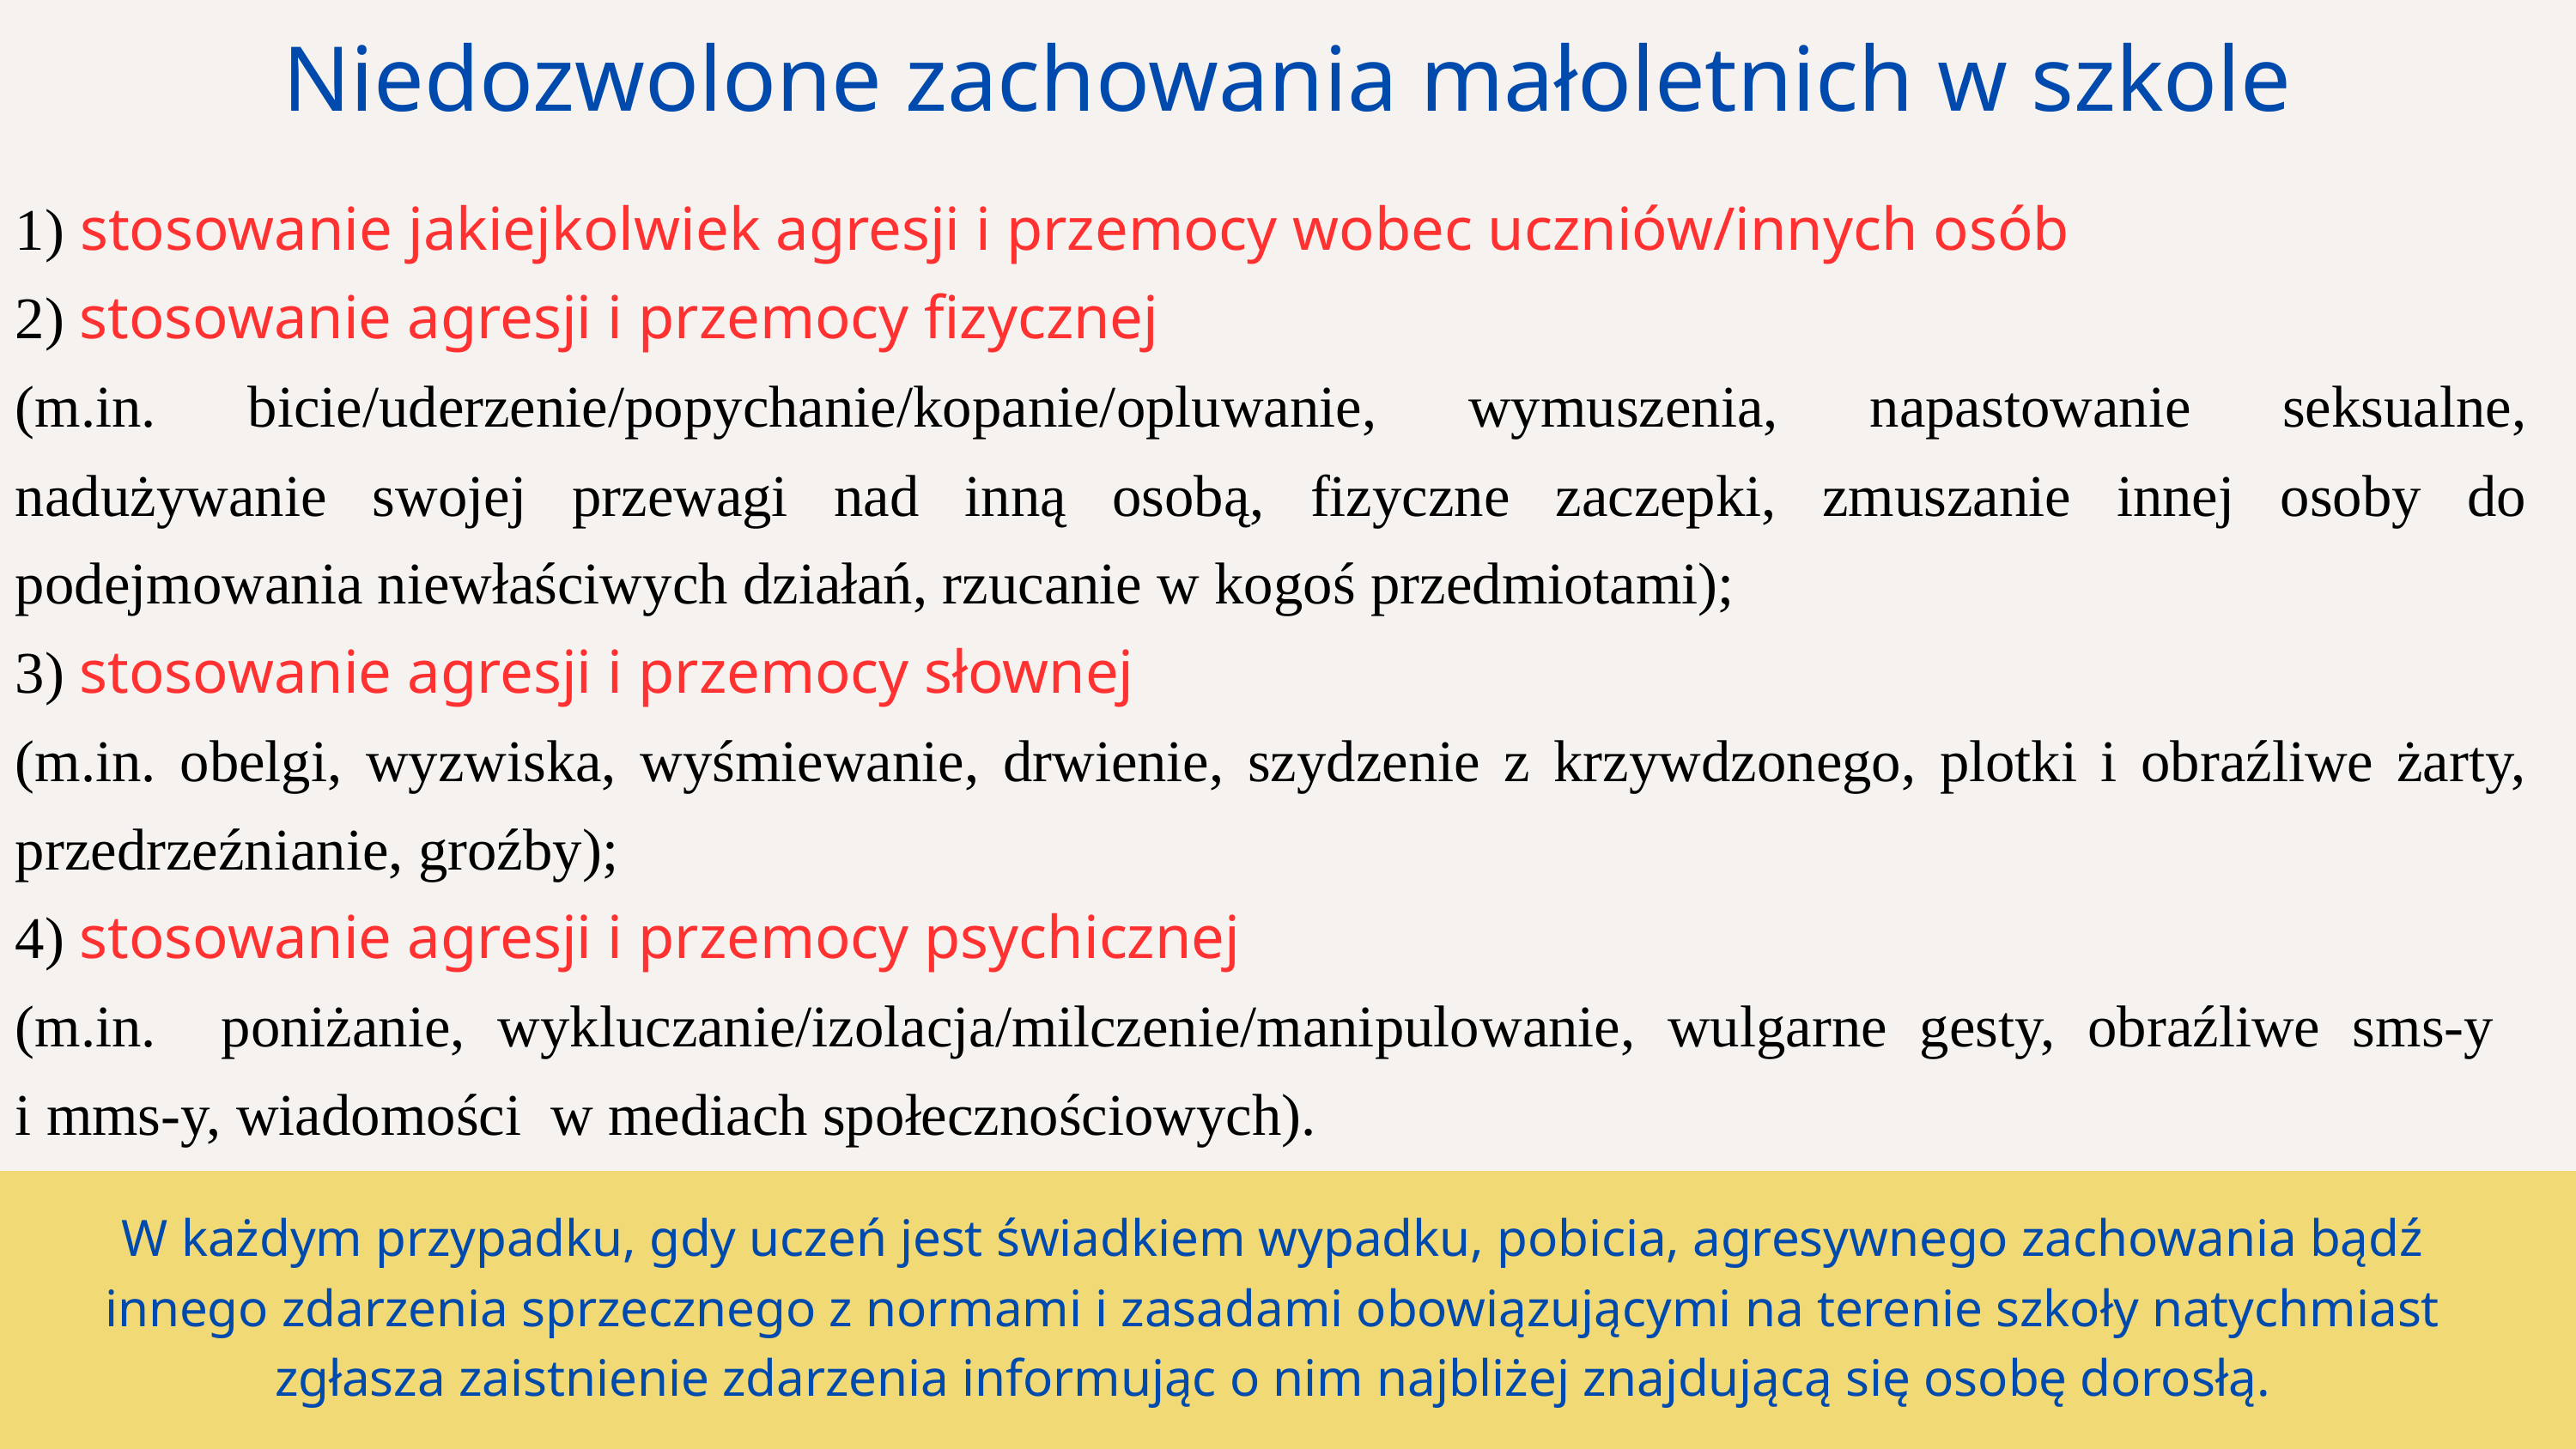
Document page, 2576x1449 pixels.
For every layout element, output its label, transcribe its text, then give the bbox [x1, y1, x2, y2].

text_box W każdym przypadku, gdy uczeń jest świadkiem wypadku, pobicia, agresywnego zachowania bądź innego zdarzenia sprzecznego z normami i zasadami obowiązującymi na terenie szkoły natychmiast zgłasza zaistnienie zdarzenia informując o nim najbliżej znajdującą się osobę dorosłą. [0, 1196, 1144, 1407]
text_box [1149, 21, 1427, 1449]
text_box 1) stosowanie jakiejkolwiek agresji i przemocy wobec uczniów/innych osób 2) stosowanie agresji i przemocy fizycznej (m.in. bicie/uderzenie/popychanie/kopanie/opluwanie, wymuszenia, napastowanie seksualne, nadużywanie swojej przewagi nad inną osobą, fizyczne zaczepki, zmuszanie innej osoby do podejmowania niewłaściwych działań, rzucanie w kogoś przedmiotami); 3) stosowanie agresji i przemocy słownej (m.in. obelgi, wyzwiska, wyśmiewanie, drwienie, szydzenie z krzywdzonego, plotki i obraźliwe żarty, przedrzeźnianie, groźby); 4) stosowanie agresji i przemocy psychicznej (m.in. poniżanie, wykluczanie/izolacja/milczenie/manipulowanie, wulgarne gesty, obraźliwe sms-y i mms-y, wiadomości w mediach społecznościowych). [1433, 173, 2530, 1148]
text_box Niedozwolone zachowania małoletnich w szkole [0, 21, 2576, 130]
text_box W każdym przypadku, gdy uczeń jest świadkiem wypadku, pobicia, agresywnego zachowania bądź innego zdarzenia sprzecznego z normami i zasadami obowiązującymi na terenie szkoły natychmiast zgłasza zaistnienie zdarzenia informując o nim najbliżej znajdującą się osobę dorosłą. [1433, 1196, 2545, 1407]
text_box 1) stosowanie jakiejkolwiek agresji i przemocy wobec uczniów/innych osób 2) stosowanie agresji i przemocy fizycznej (m.in. bicie/uderzenie/popychanie/kopanie/opluwanie, wymuszenia, napastowanie seksualne, nadużywanie swojej przewagi nad inną osobą, fizyczne zaczepki, zmuszanie innej osoby do podejmowania niewłaściwych działań, rzucanie w kogoś przedmiotami); 3) stosowanie agresji i przemocy słownej (m.in. obelgi, wyzwiska, wyśmiewanie, drwienie, szydzenie z krzywdzonego, plotki i obraźliwe żarty, przedrzeźnianie, groźby); 4) stosowanie agresji i przemocy psychicznej (m.in. poniżanie, wykluczanie/izolacja/milczenie/manipulowanie, wulgarne gesty, obraźliwe sms-y i mms-y, wiadomości w mediach społecznościowych). [15, 173, 1144, 1148]
